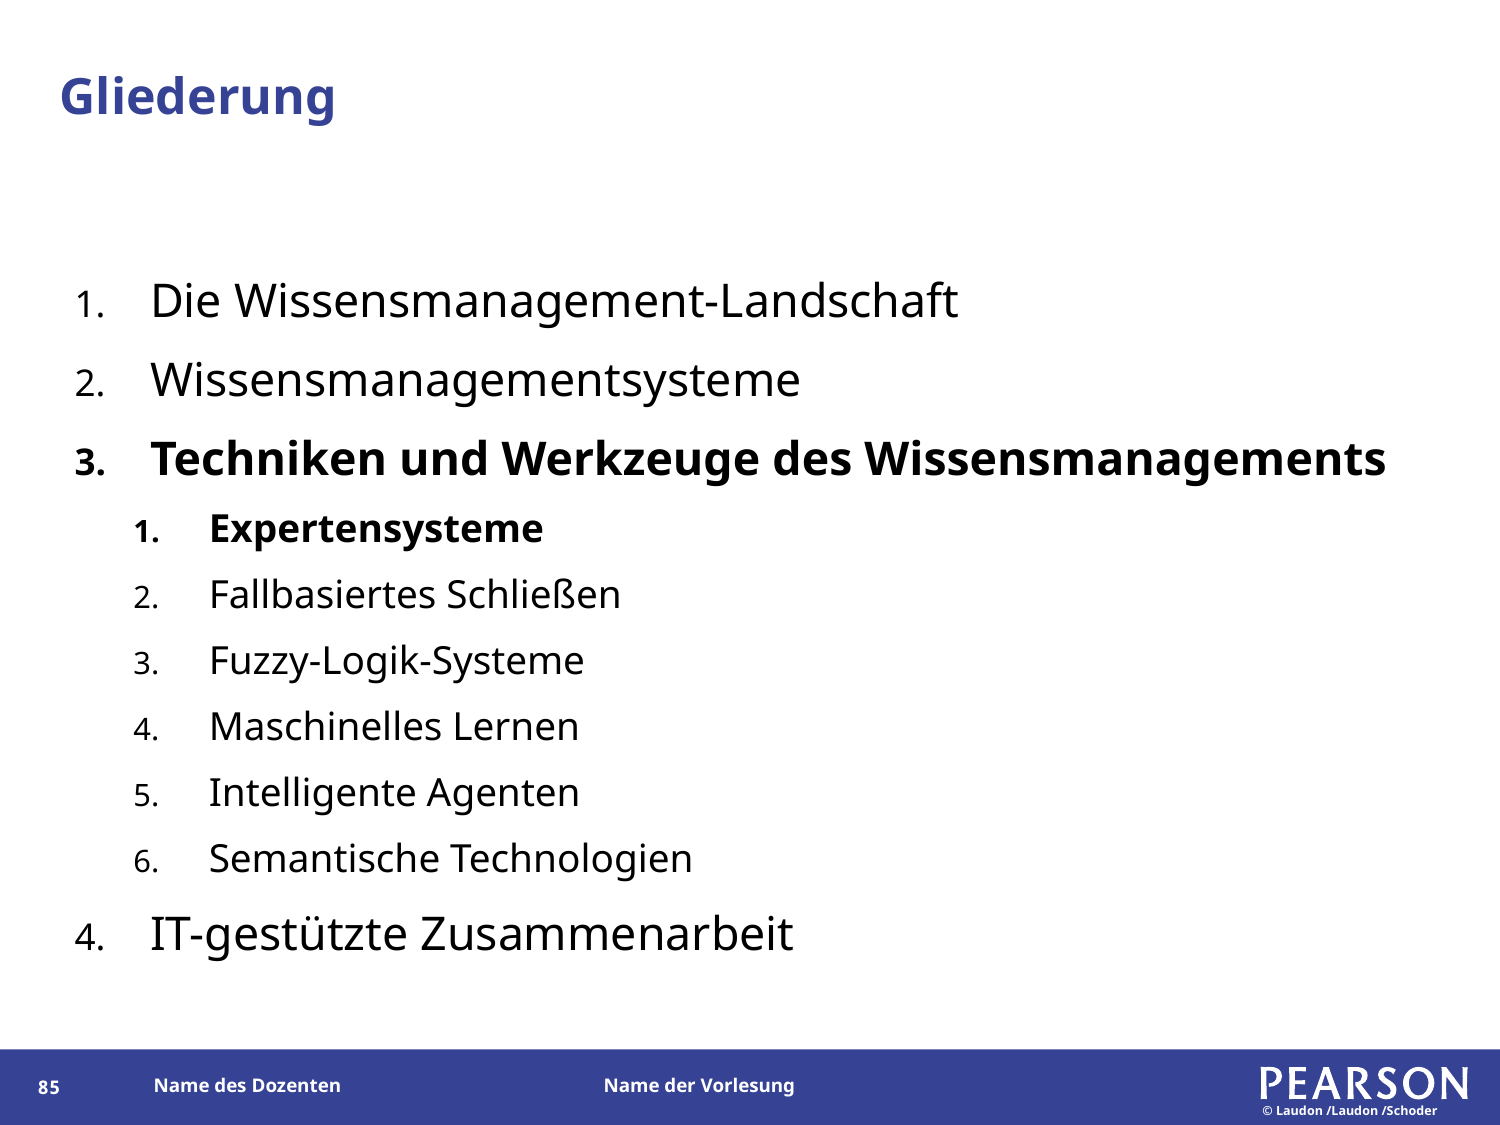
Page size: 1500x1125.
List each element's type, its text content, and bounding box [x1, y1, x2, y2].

slide_number 84 [22, 1067, 136, 1098]
title Gliederung [59, 64, 1410, 213]
list Die Wissensmanagement-Landschaft Wissensmanagementsysteme Techniken und Werkzeuge des Wissensmanagements Expertensysteme Fallbasiertes Schließen Fuzzy-Logik-Systeme Maschinelles Lernen Intelligente Agenten Semantische Technologien IT-gestützte Zusammenarbeit [59, 263, 1410, 1017]
